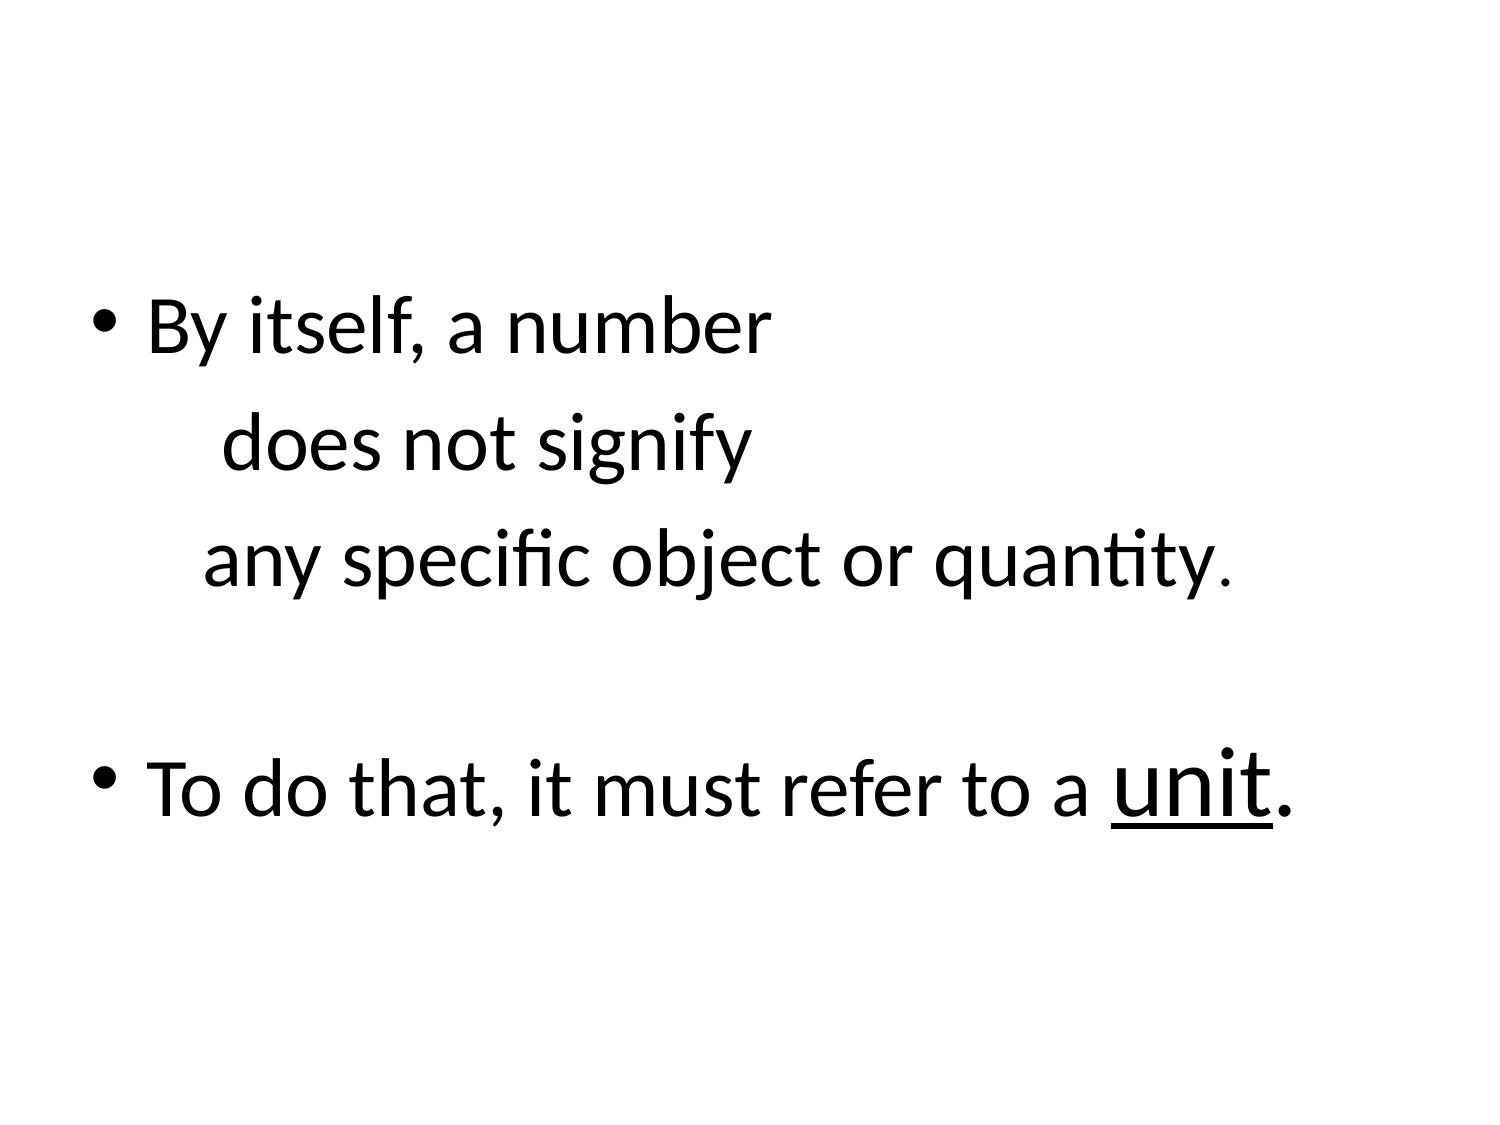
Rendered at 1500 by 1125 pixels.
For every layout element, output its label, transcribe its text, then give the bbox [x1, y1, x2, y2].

list By itself, a number does not signify any specific object or quantity. To do that, it must refer to a unit. [75, 262, 1425, 1005]
